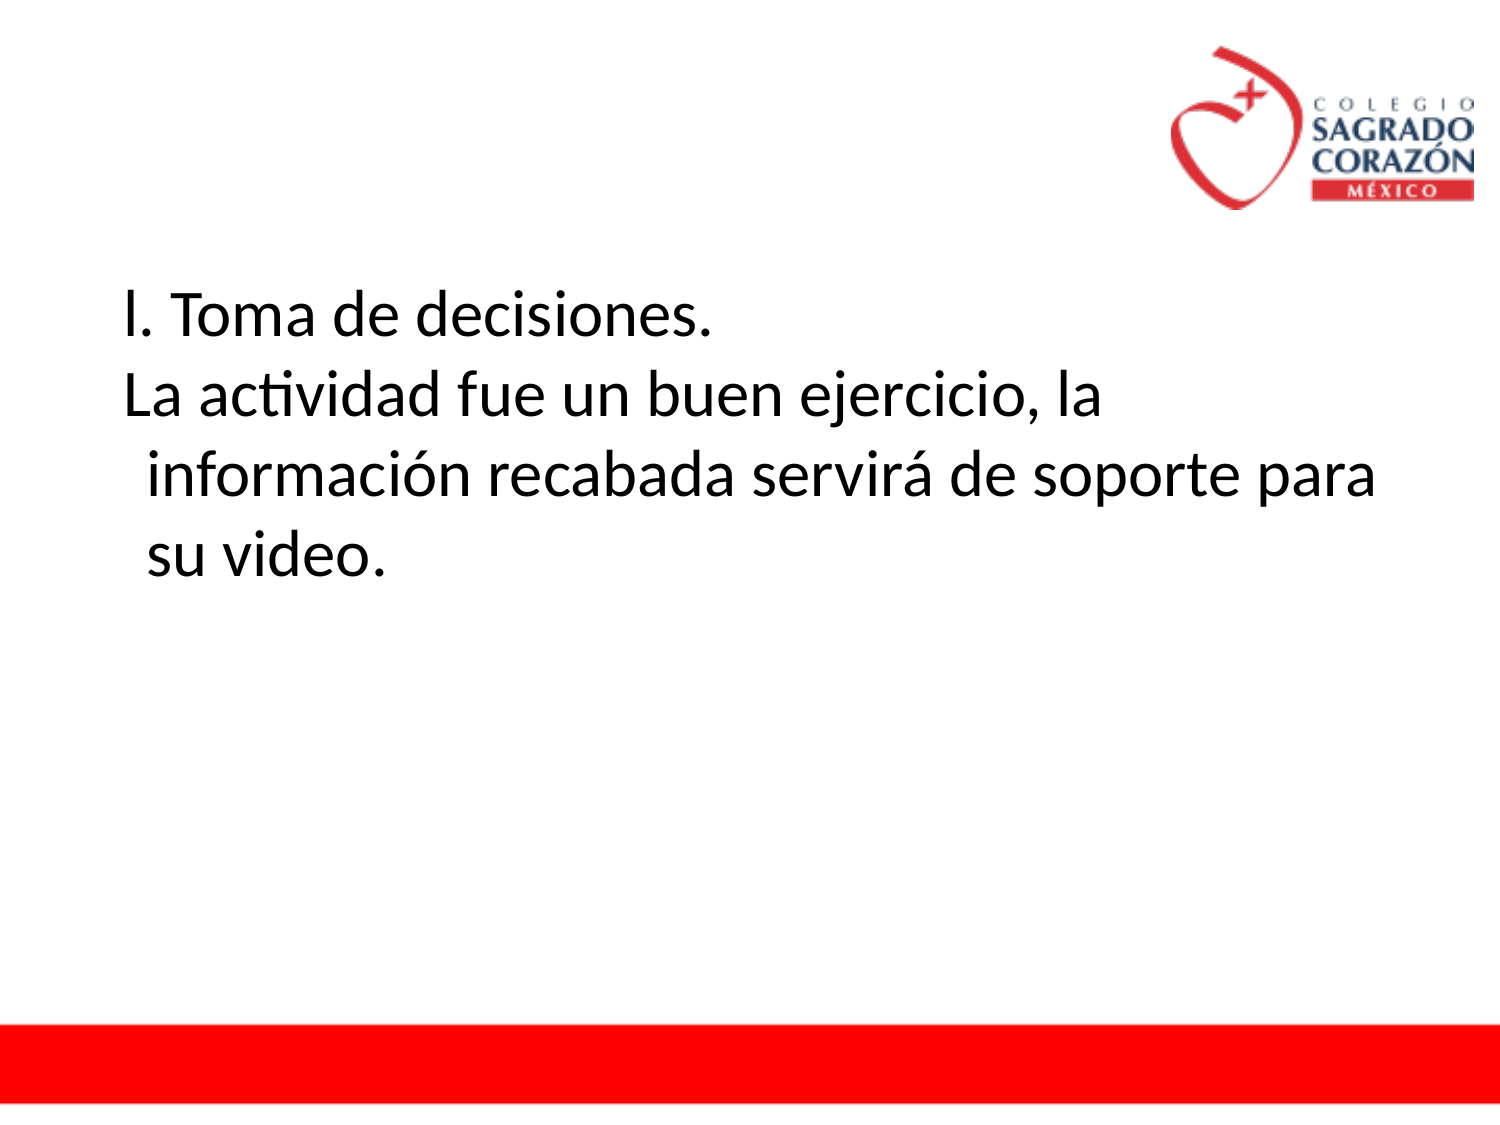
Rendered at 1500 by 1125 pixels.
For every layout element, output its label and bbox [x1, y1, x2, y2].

text_box [0, 24, 1500, 1123]
